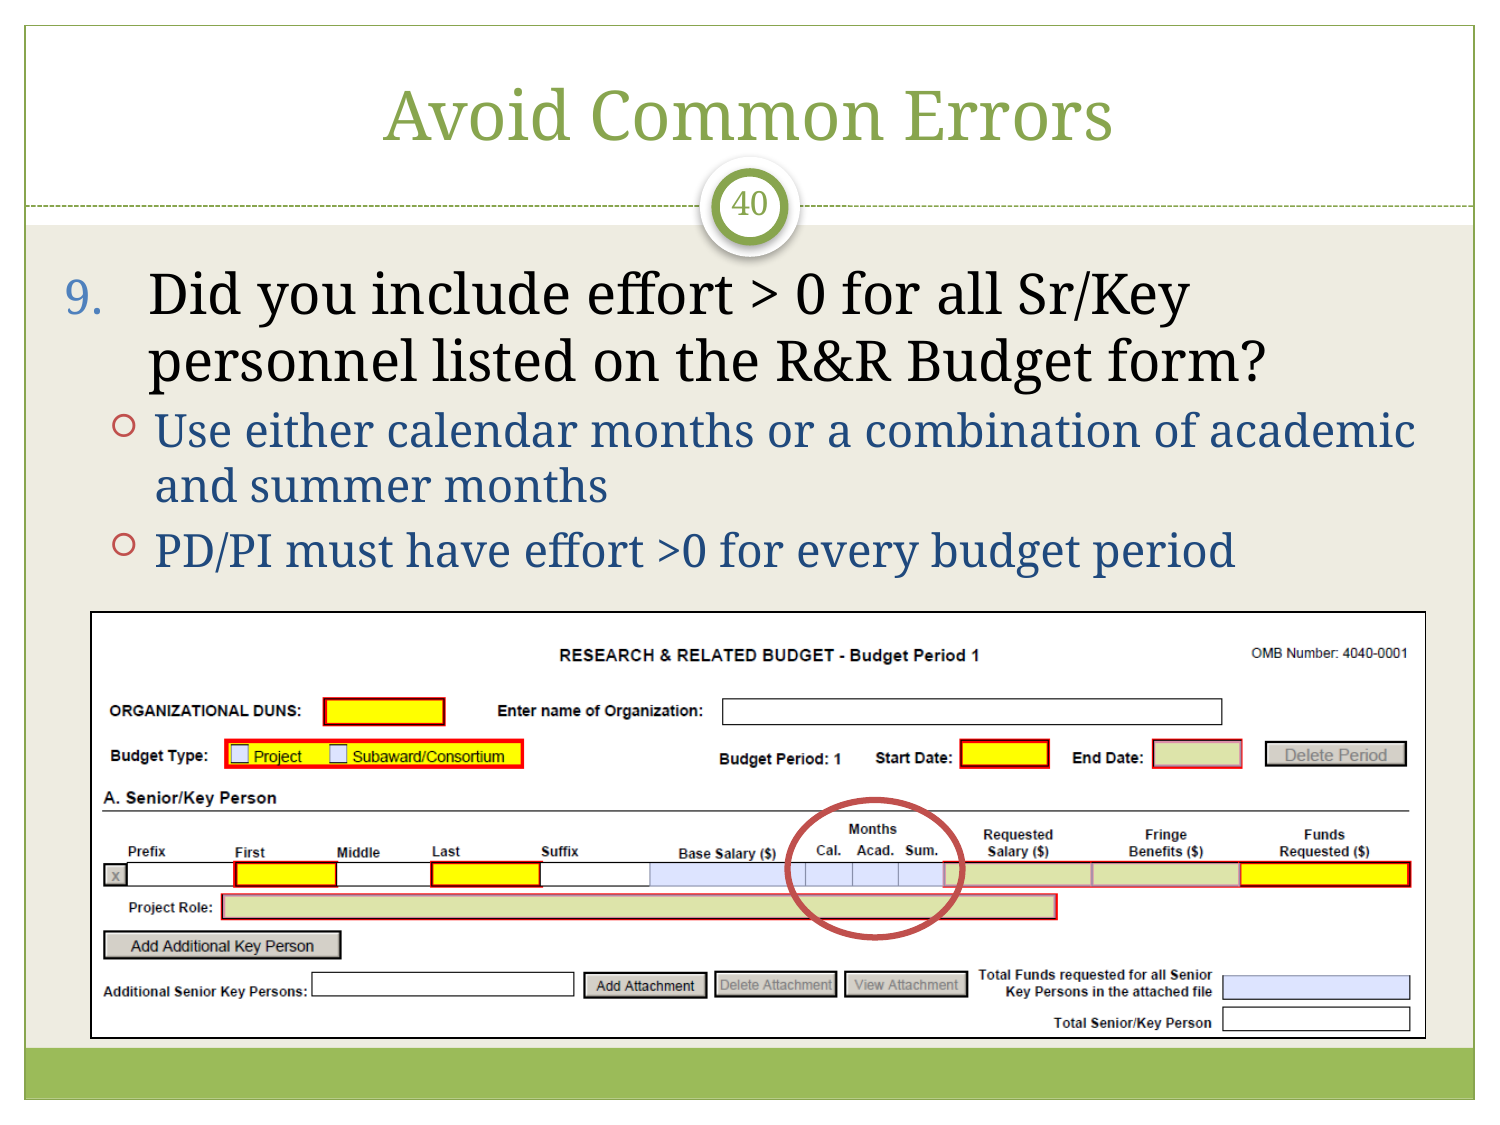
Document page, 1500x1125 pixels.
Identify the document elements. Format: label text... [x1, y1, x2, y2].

slide_number 40 [712, 168, 788, 241]
list Did you include effort > 0 for all Sr/Key personnel listed on the R&R Budget form? Use either calendar months or a combination of academic and summer months PD/PI must have effort >0 for every budget period [49, 250, 1445, 1001]
picture [91, 612, 1426, 1038]
title Avoid Common Errors [49, 37, 1450, 162]
